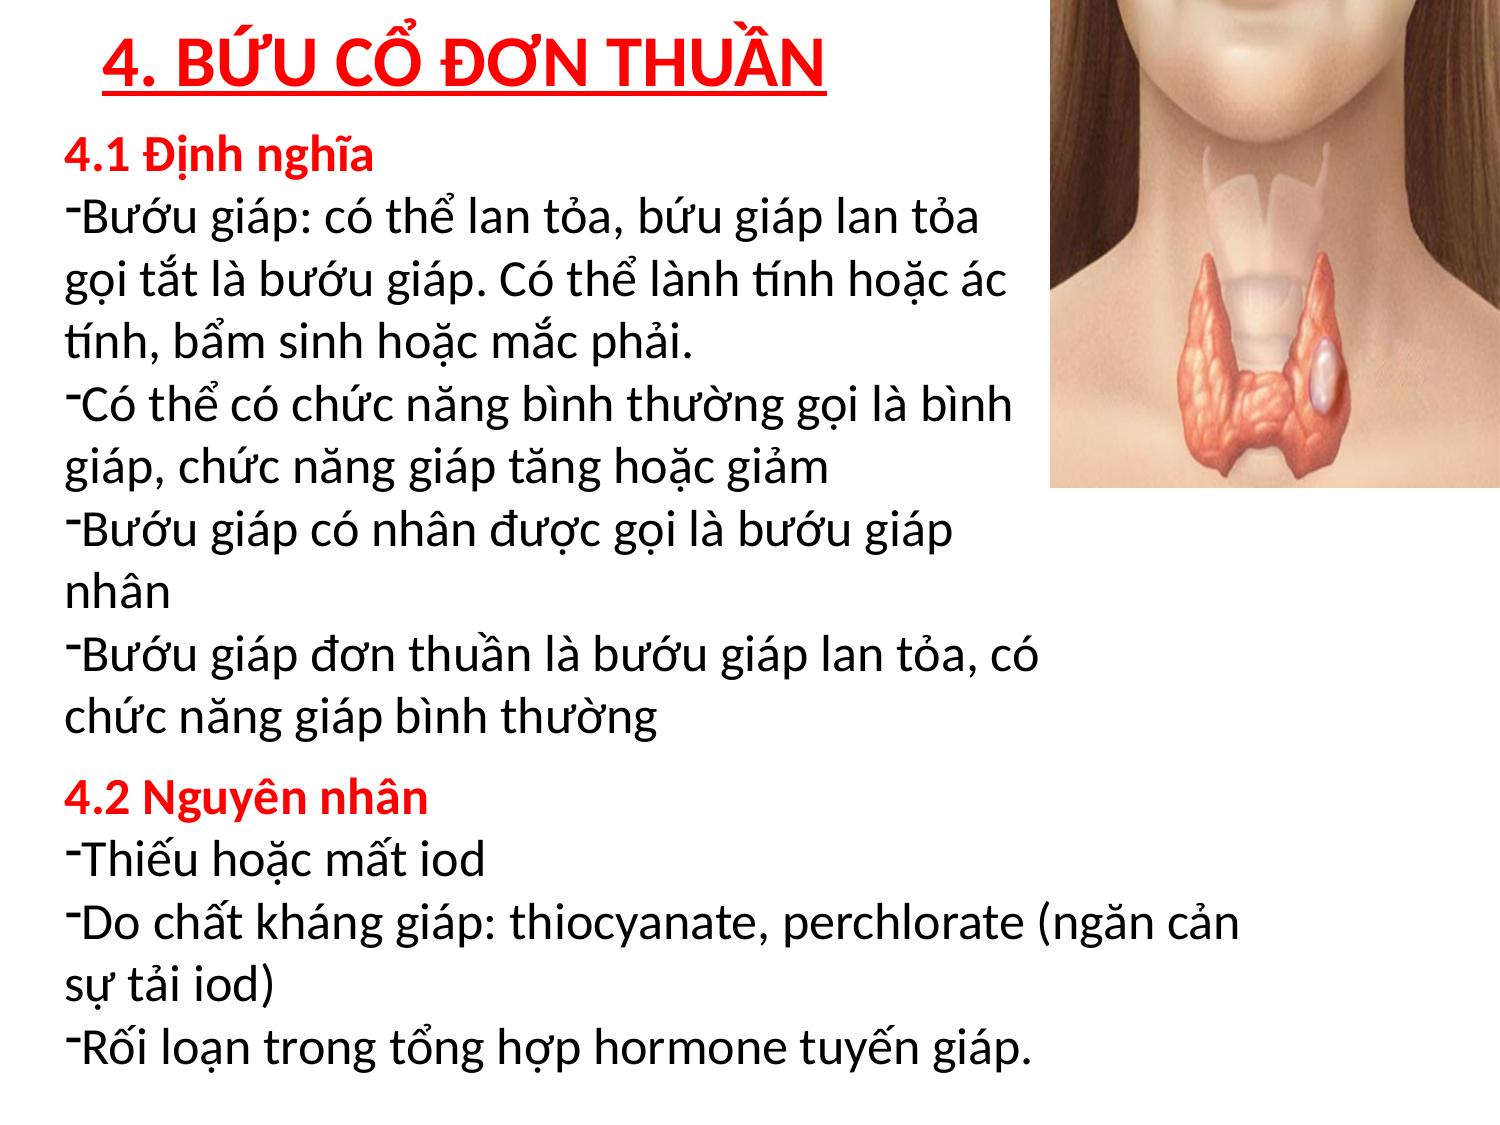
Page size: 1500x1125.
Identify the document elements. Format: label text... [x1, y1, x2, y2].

text_box 4. BỨU CỔ ĐƠN THUẦN [87, 5, 938, 109]
text_box 4.2 Nguyên nhân Thiếu hoặc mất iod Do chất kháng giáp: thiocyanate, perchlorate (ngăn cản sự tải iod) Rối loạn trong tổng hợp hormone tuyến giáp. [50, 754, 1288, 1083]
picture [1049, 0, 1500, 488]
text_box 4.1 Định nghĩa Bướu giáp: có thể lan tỏa, bứu giáp lan tỏa gọi tắt là bướu giáp. Có thể lành tính hoặc ác tính, bẩm sinh hoặc mắc phải. Có thể có chức năng bình thường gọi là bình giáp, chức năng giáp tăng hoặc giảm Bướu giáp có nhân được gọi là bướu giáp nhân Bướu giáp đơn thuần là bướu giáp lan tỏa, có chức năng giáp bình thường [50, 111, 1063, 752]
